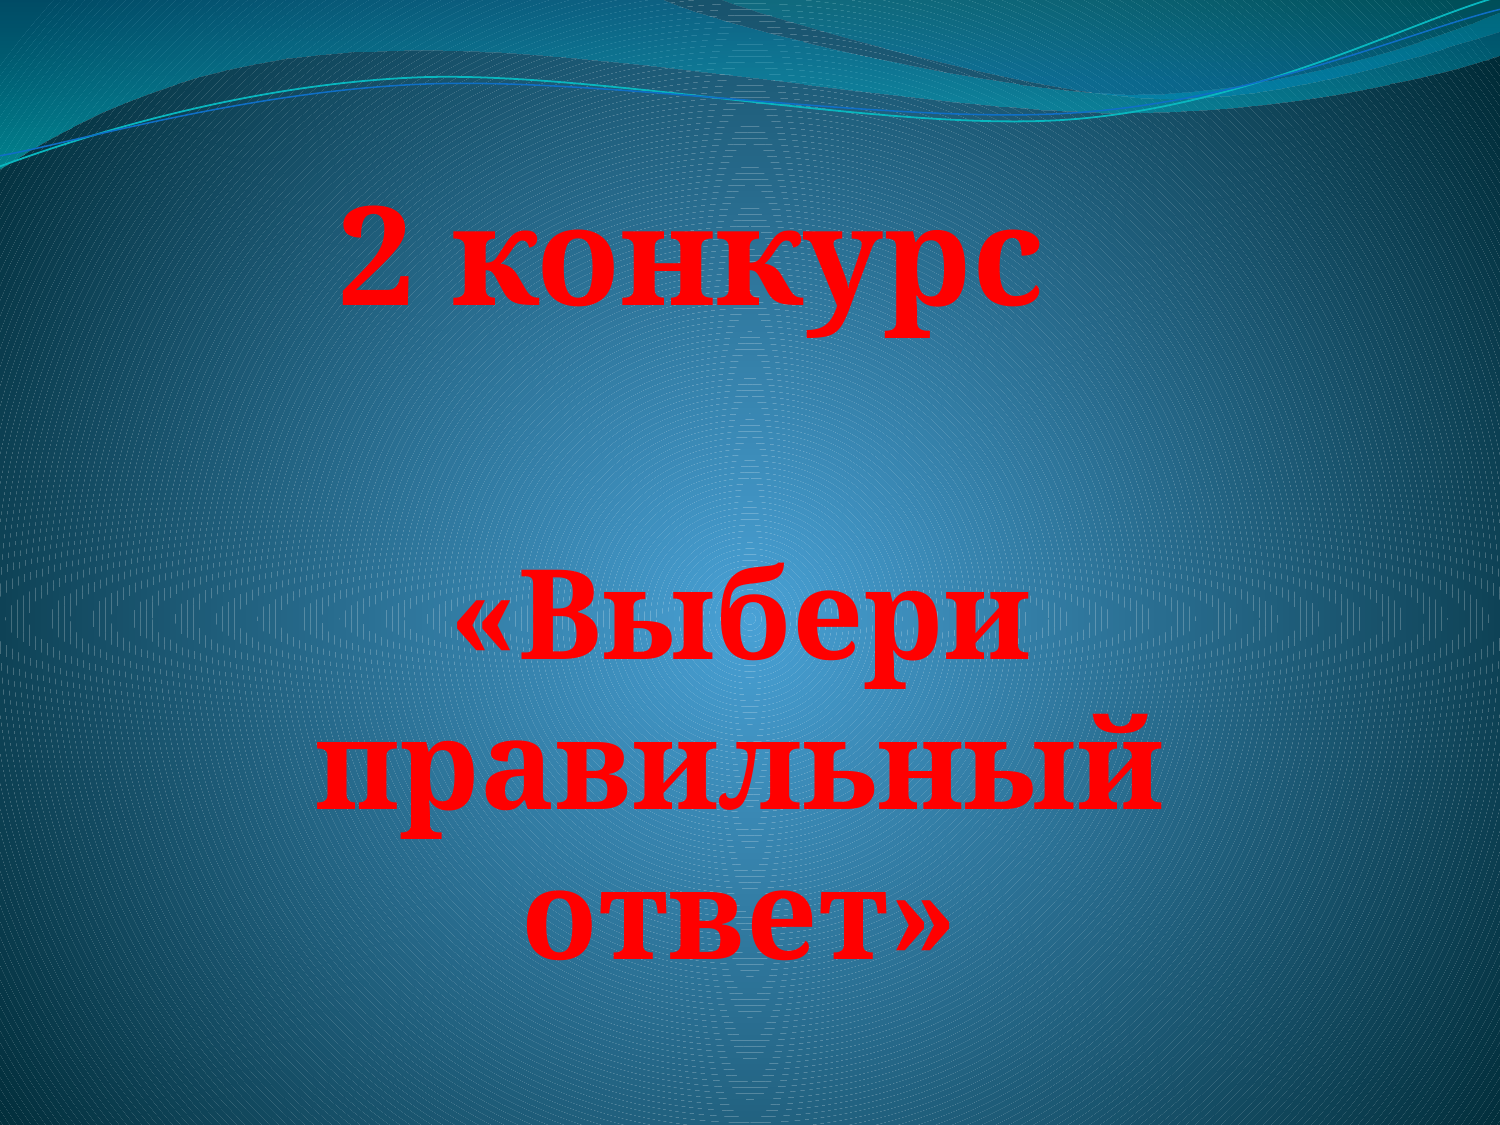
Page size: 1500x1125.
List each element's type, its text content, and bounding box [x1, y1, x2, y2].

text_box «Выбери правильный ответ» [88, 527, 1392, 992]
text_box 2 конкурс [323, 160, 1060, 341]
